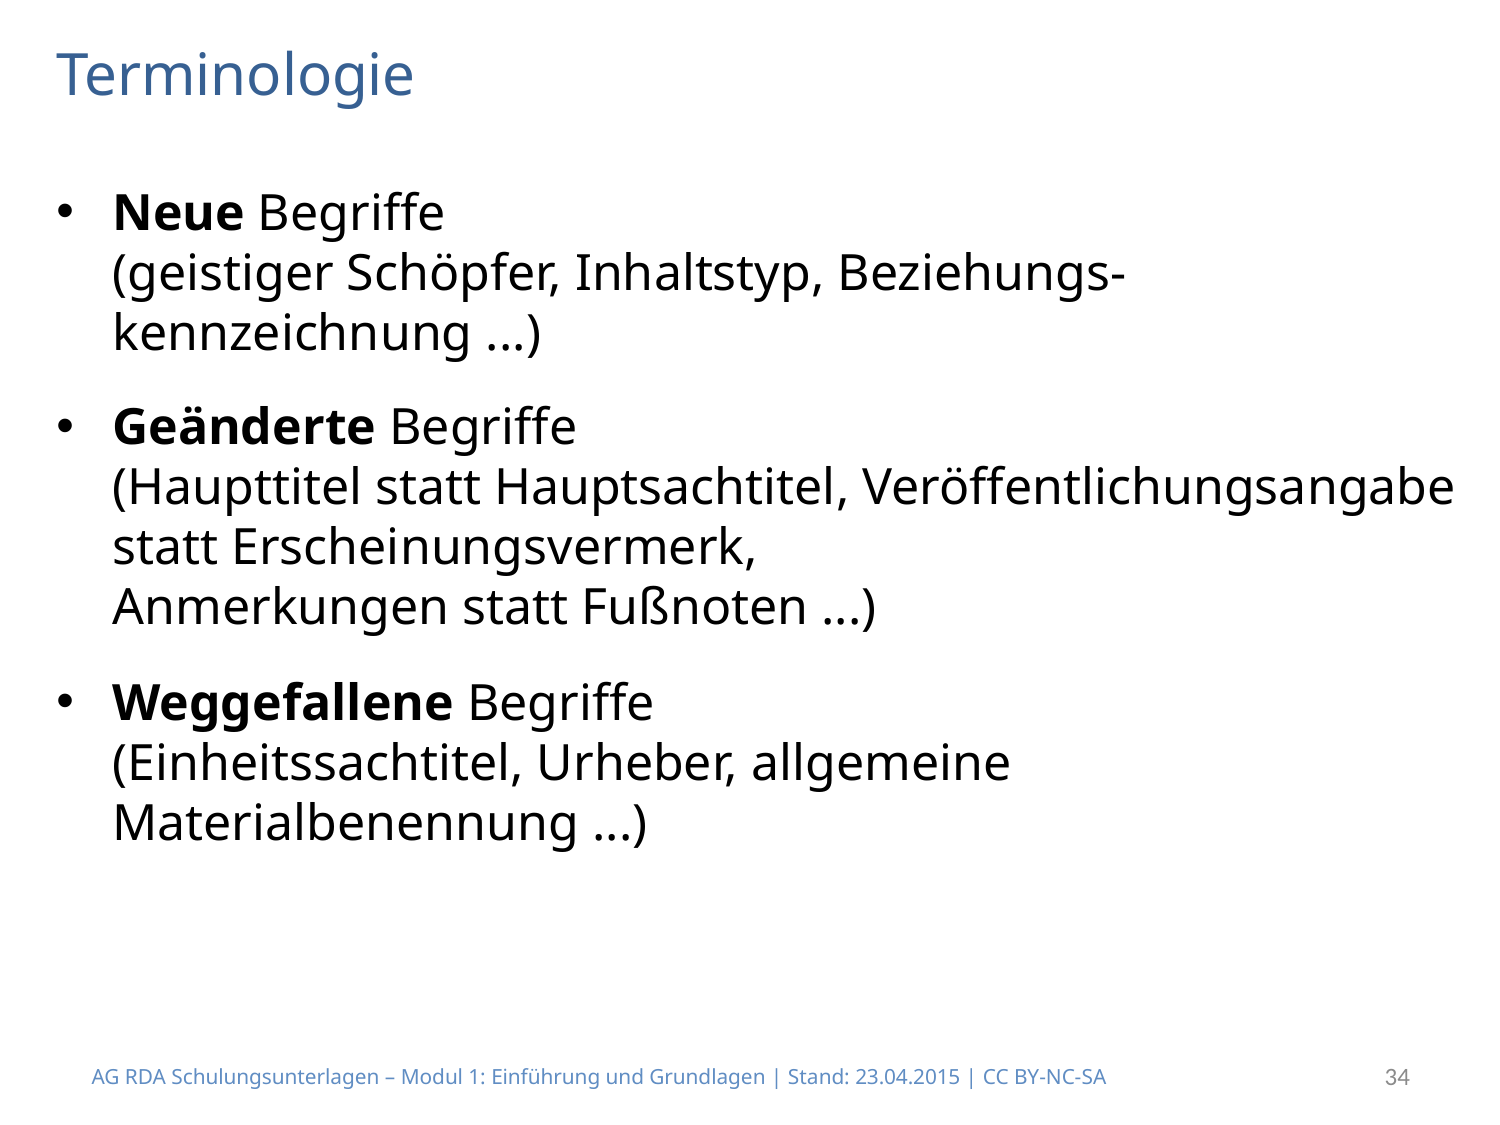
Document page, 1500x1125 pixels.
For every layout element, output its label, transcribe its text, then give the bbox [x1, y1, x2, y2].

slide_number 34 [1270, 1045, 1425, 1106]
list Neue Begriffe (geistiger Schöpfer, Inhaltstyp, Beziehungs-kennzeichnung ...) Geänderte Begriffe (Haupttitel statt Hauptsachtitel, Veröffentlichungsangabe statt Erscheinungsvermerk, Anmerkungen statt Fußnoten ...) Weggefallene Begriffe (Einheitssachtitel, Urheber, allgemeine Materialbenennung ...) [41, 172, 1483, 1035]
title Terminologie [41, 30, 1459, 114]
footer AG RDA Schulungsunterlagen – Modul 1: Einführung und Grundlagen | Stand: 23.04.2015 | CC BY-NC-SA [76, 1045, 1270, 1106]
